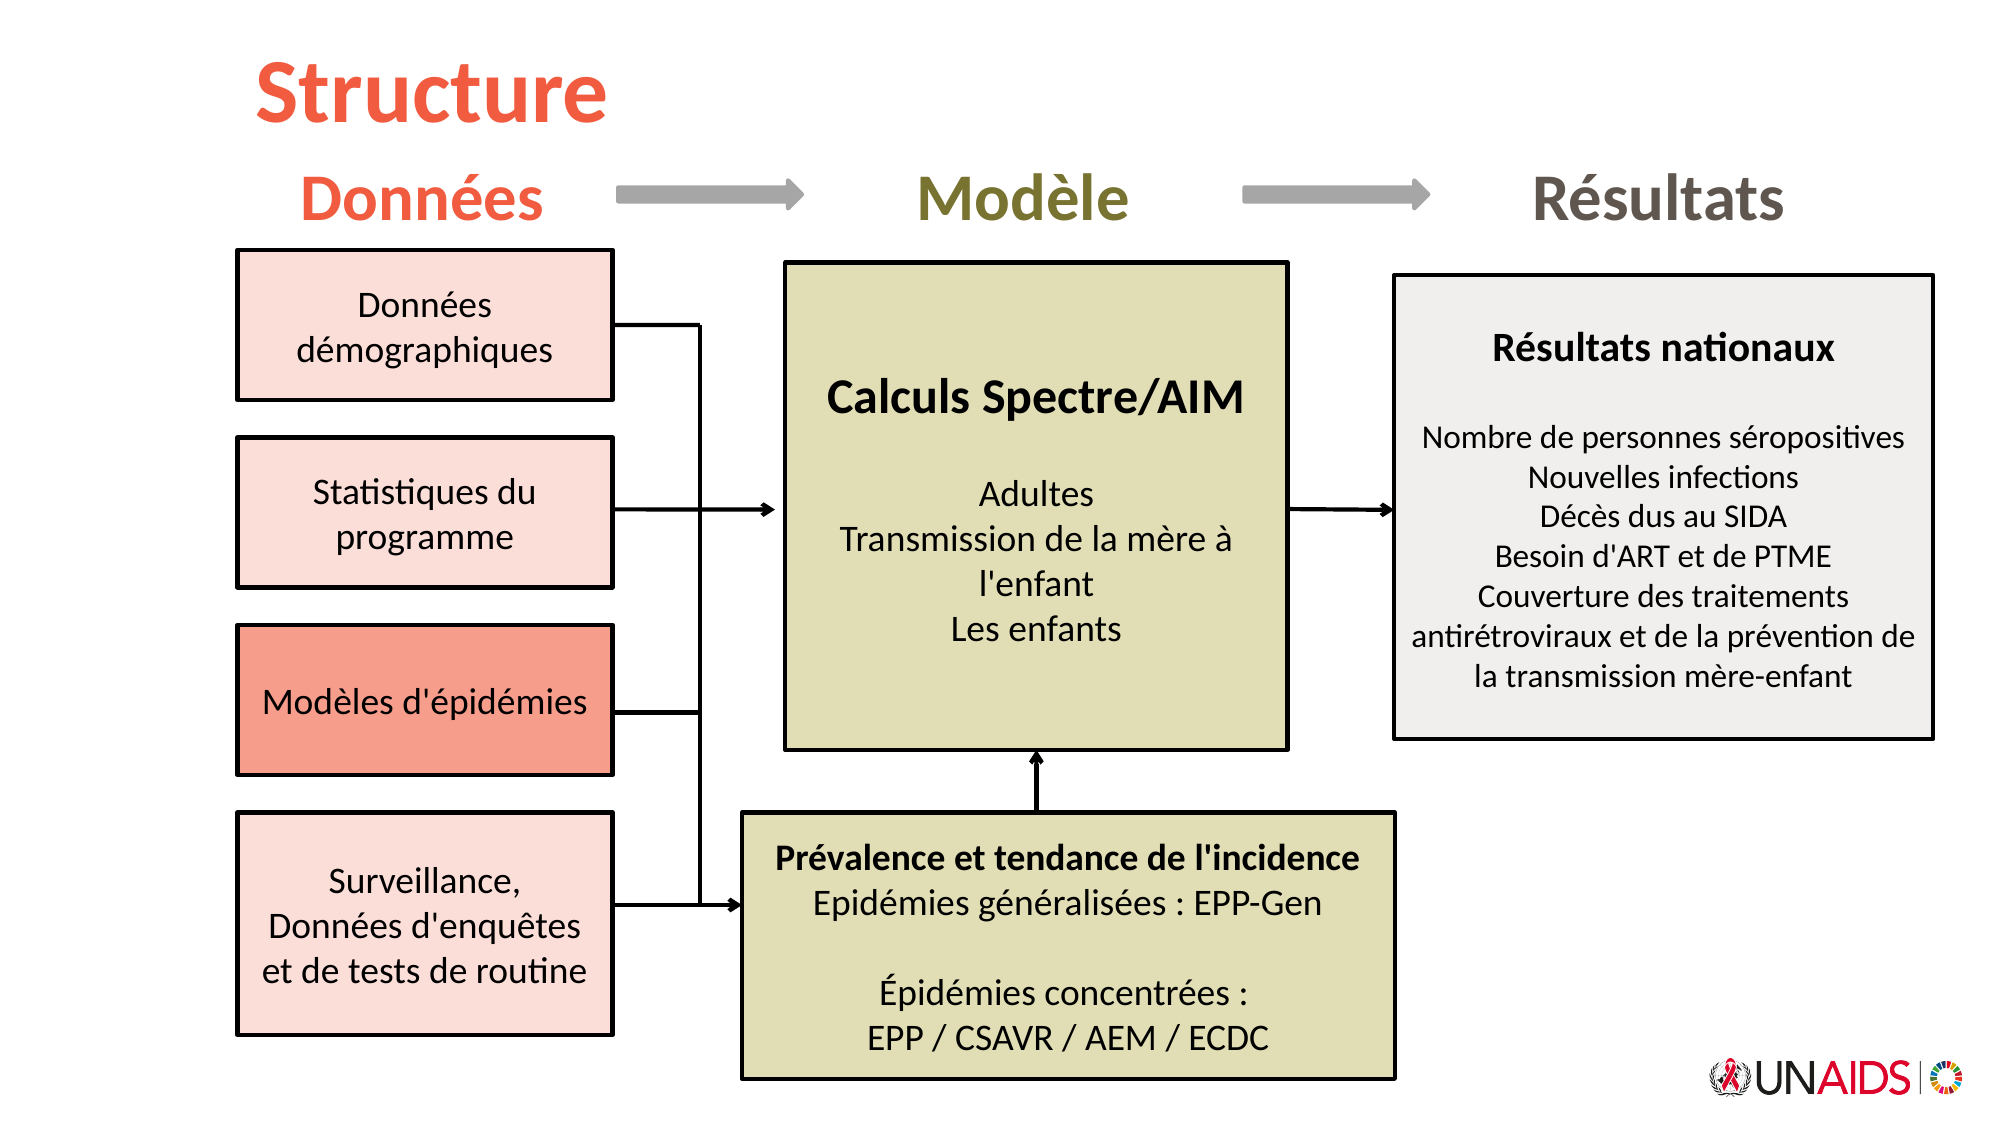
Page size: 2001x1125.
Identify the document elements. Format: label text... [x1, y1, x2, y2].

text_box Surveillance, Données d'enquêtes et de tests de routine [235, 810, 615, 1037]
text_box Résultats nationaux Nombre de personnes séropositives Nouvelles infections Décès dus au SIDA Besoin d'ART et de PTME Couverture des traitements antirétroviraux et de la prévention de la transmission mère-enfant [1392, 273, 1935, 741]
text_box [616, 178, 805, 211]
text_box [1242, 178, 1431, 211]
picture [1709, 1058, 1963, 1097]
text_box Données démographiques [235, 248, 615, 402]
text_box Statistiques du programme [235, 435, 615, 590]
text_box Résultats [1517, 146, 1801, 242]
text_box Prévalence et tendance de l'incidence Epidémies généralisées : EPP-Gen Épidémies concentrées : EPP / CSAVR / AEM / ECDC [740, 810, 1397, 1081]
text_box Modèles d'épidémies [235, 623, 615, 777]
text_box Modèle [901, 146, 1145, 242]
text_box Données [286, 146, 559, 242]
text_box Calculs Spectre/AIM Adultes Transmission de la mère à l'enfant Les enfants [783, 260, 1290, 752]
title Structure [240, 23, 1760, 154]
